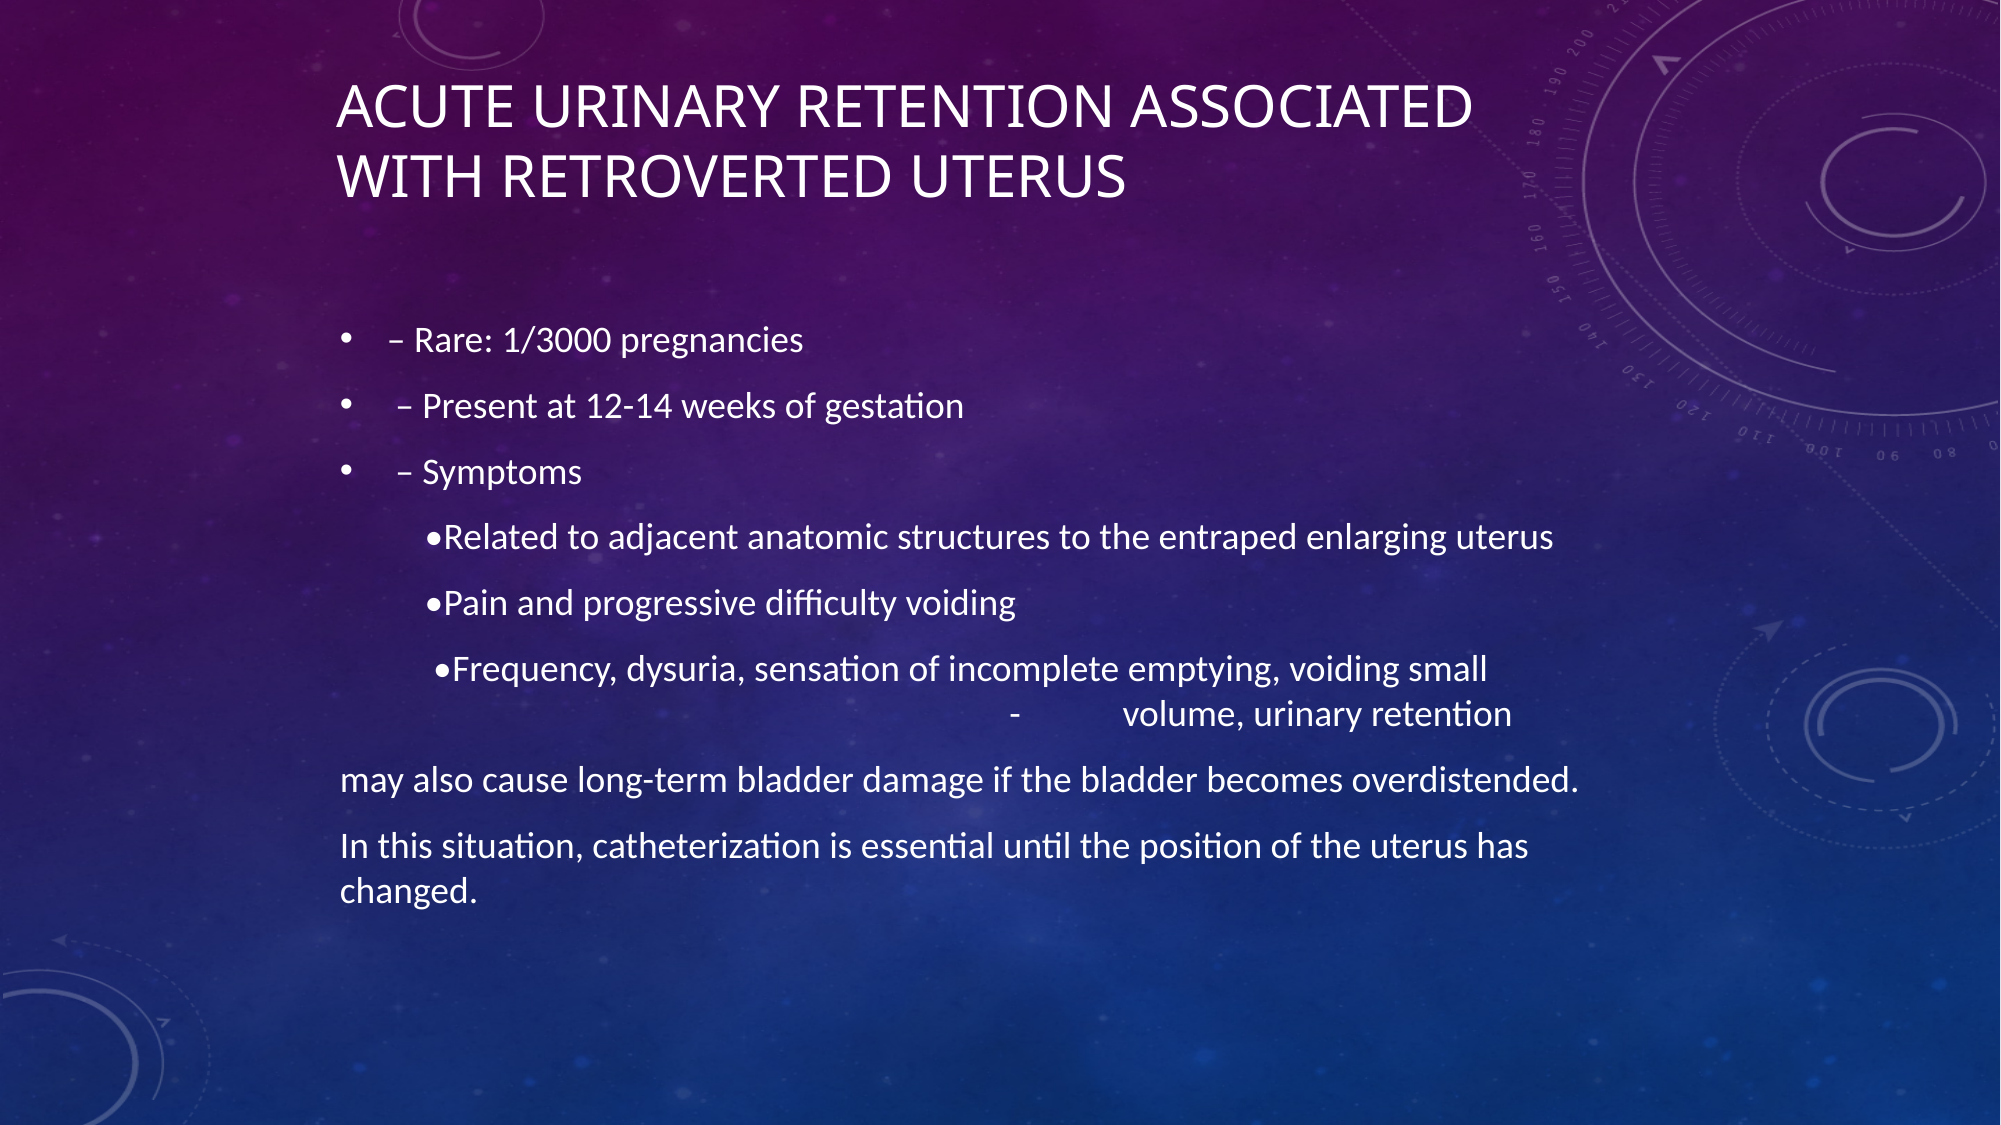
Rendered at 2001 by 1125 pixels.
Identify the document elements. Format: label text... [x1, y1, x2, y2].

picture [0, 0, 2001, 1125]
title Acute urinary retention associated with retroverted uterus [321, 19, 1596, 259]
list – Rare: 1/3000 pregnancies – Present at 12-14 weeks of gestation – Symptoms •Related to adjacent anatomic structures to the entraped enlarging uterus •Pain and progressive difficulty voiding •Frequency, dysuria, sensation of incomplete emptying, voiding small - volume, urinary retention may also cause long-term bladder damage if the bladder becomes overdistended. In this situation, catheterization is essential until the position of the uterus has changed. [324, 296, 1600, 1061]
